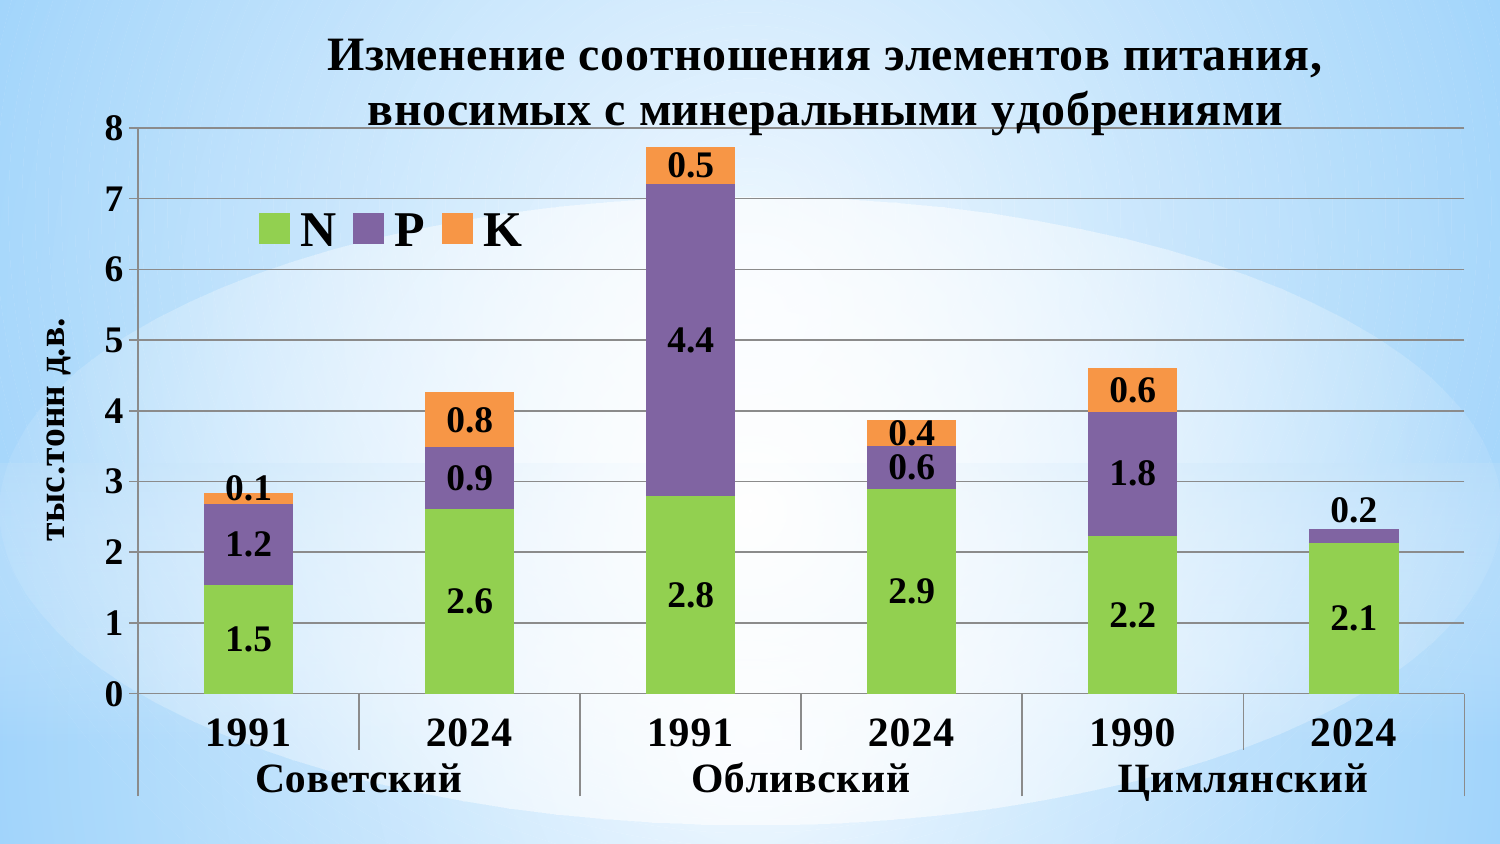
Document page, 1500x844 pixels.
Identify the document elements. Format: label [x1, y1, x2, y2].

chart [10, 9, 1487, 835]
